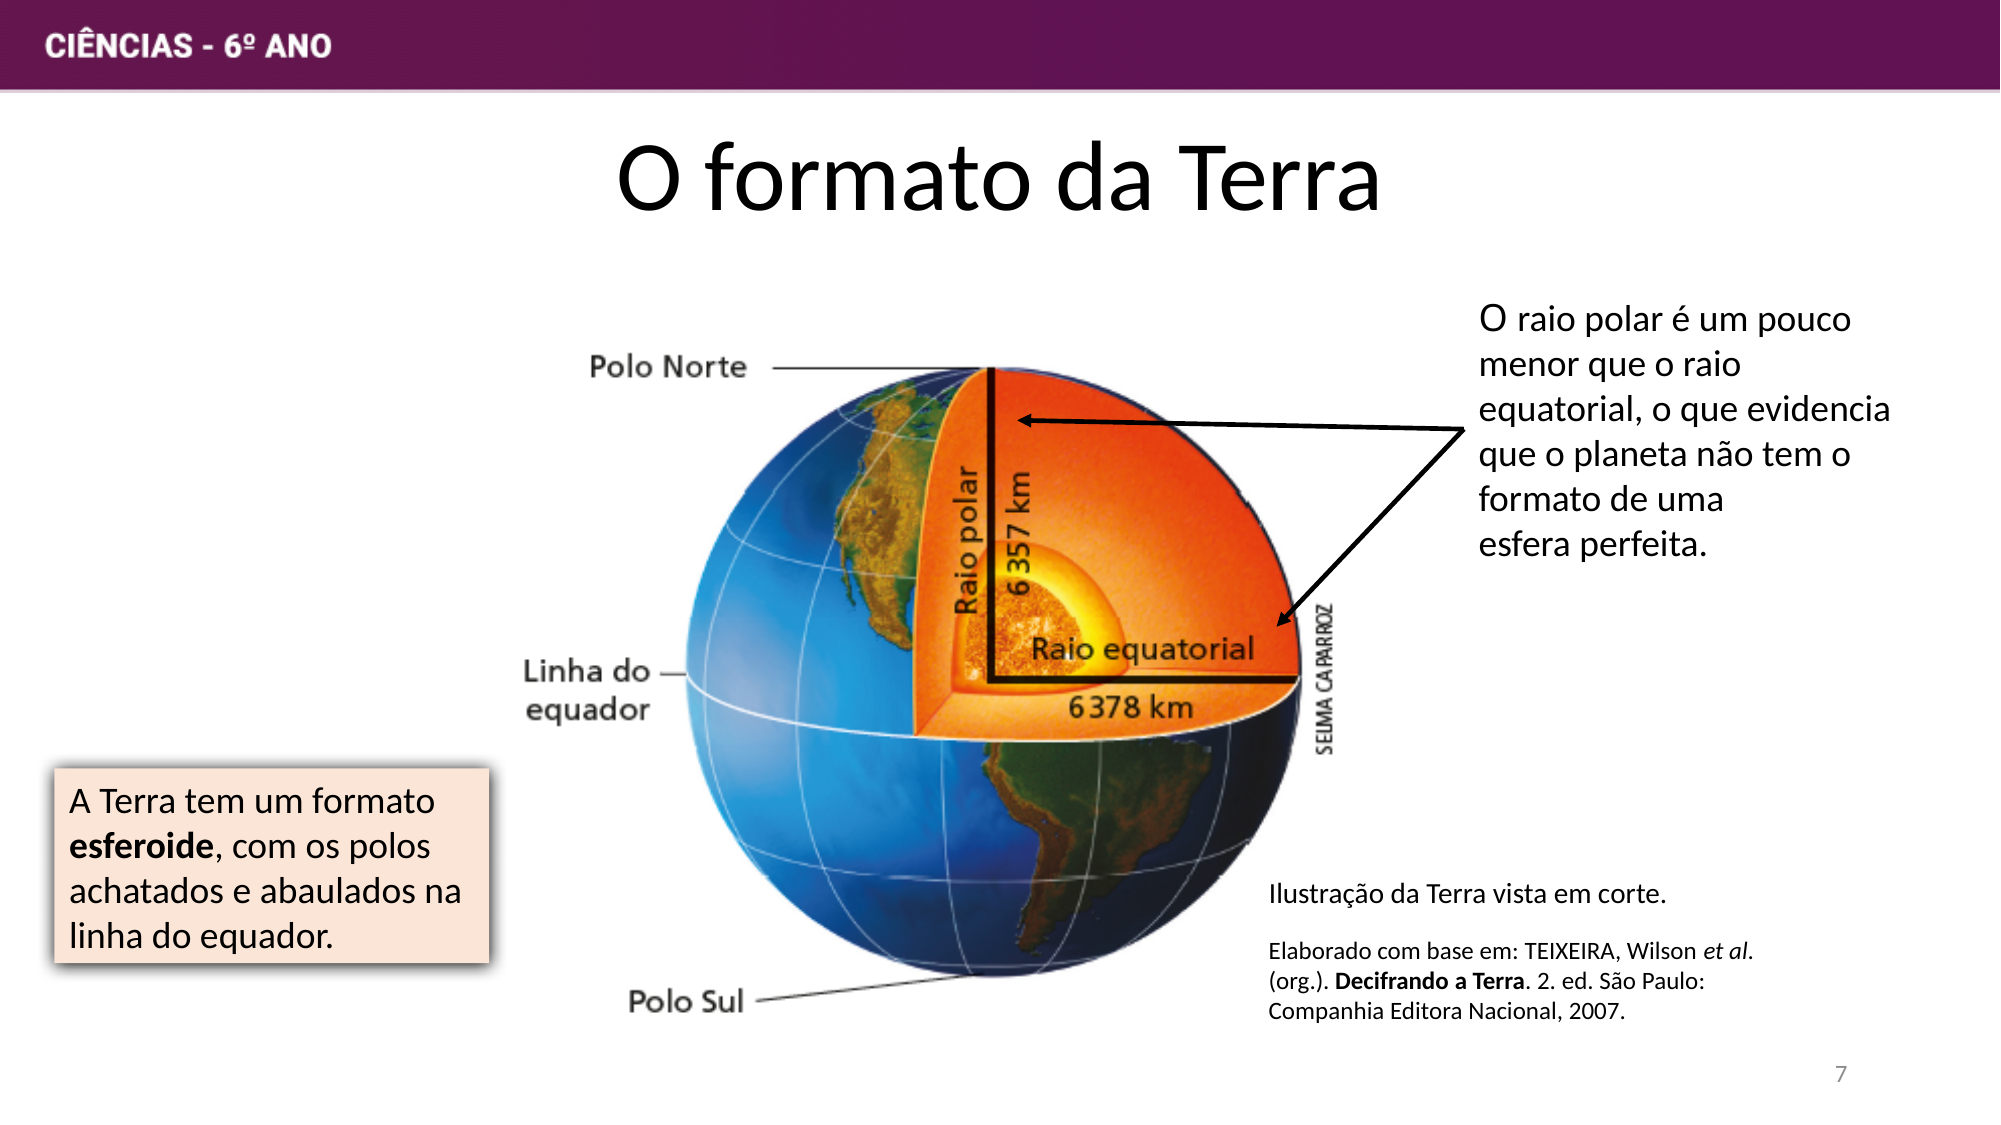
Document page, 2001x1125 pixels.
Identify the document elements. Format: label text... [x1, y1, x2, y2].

text_box O raio polar é um pouco menor que o raio equatorial, o que evidencia que o planeta não tem o formato de uma esfera perfeita. [1463, 286, 1914, 572]
text_box Ilustração da Terra vista em corte. [1371, 866, 1933, 917]
text_box A Terra tem um formato esferoide, com os polos achatados e abaulados na linha do equador. [54, 768, 489, 964]
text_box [1017, 420, 1464, 431]
text_box Elaborado com base em: TEIXEIRA, Wilson et al. (org.). Decifrando a Terra. 2. ed. São Paulo: Companhia Editora Nacional, 2007. [1254, 927, 1805, 1032]
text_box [1276, 430, 1464, 627]
picture [0, 0, 2000, 93]
text_box O formato da Terra [0, 102, 2000, 238]
slide_number 7 [1412, 1042, 1863, 1103]
picture [489, 272, 1371, 1029]
